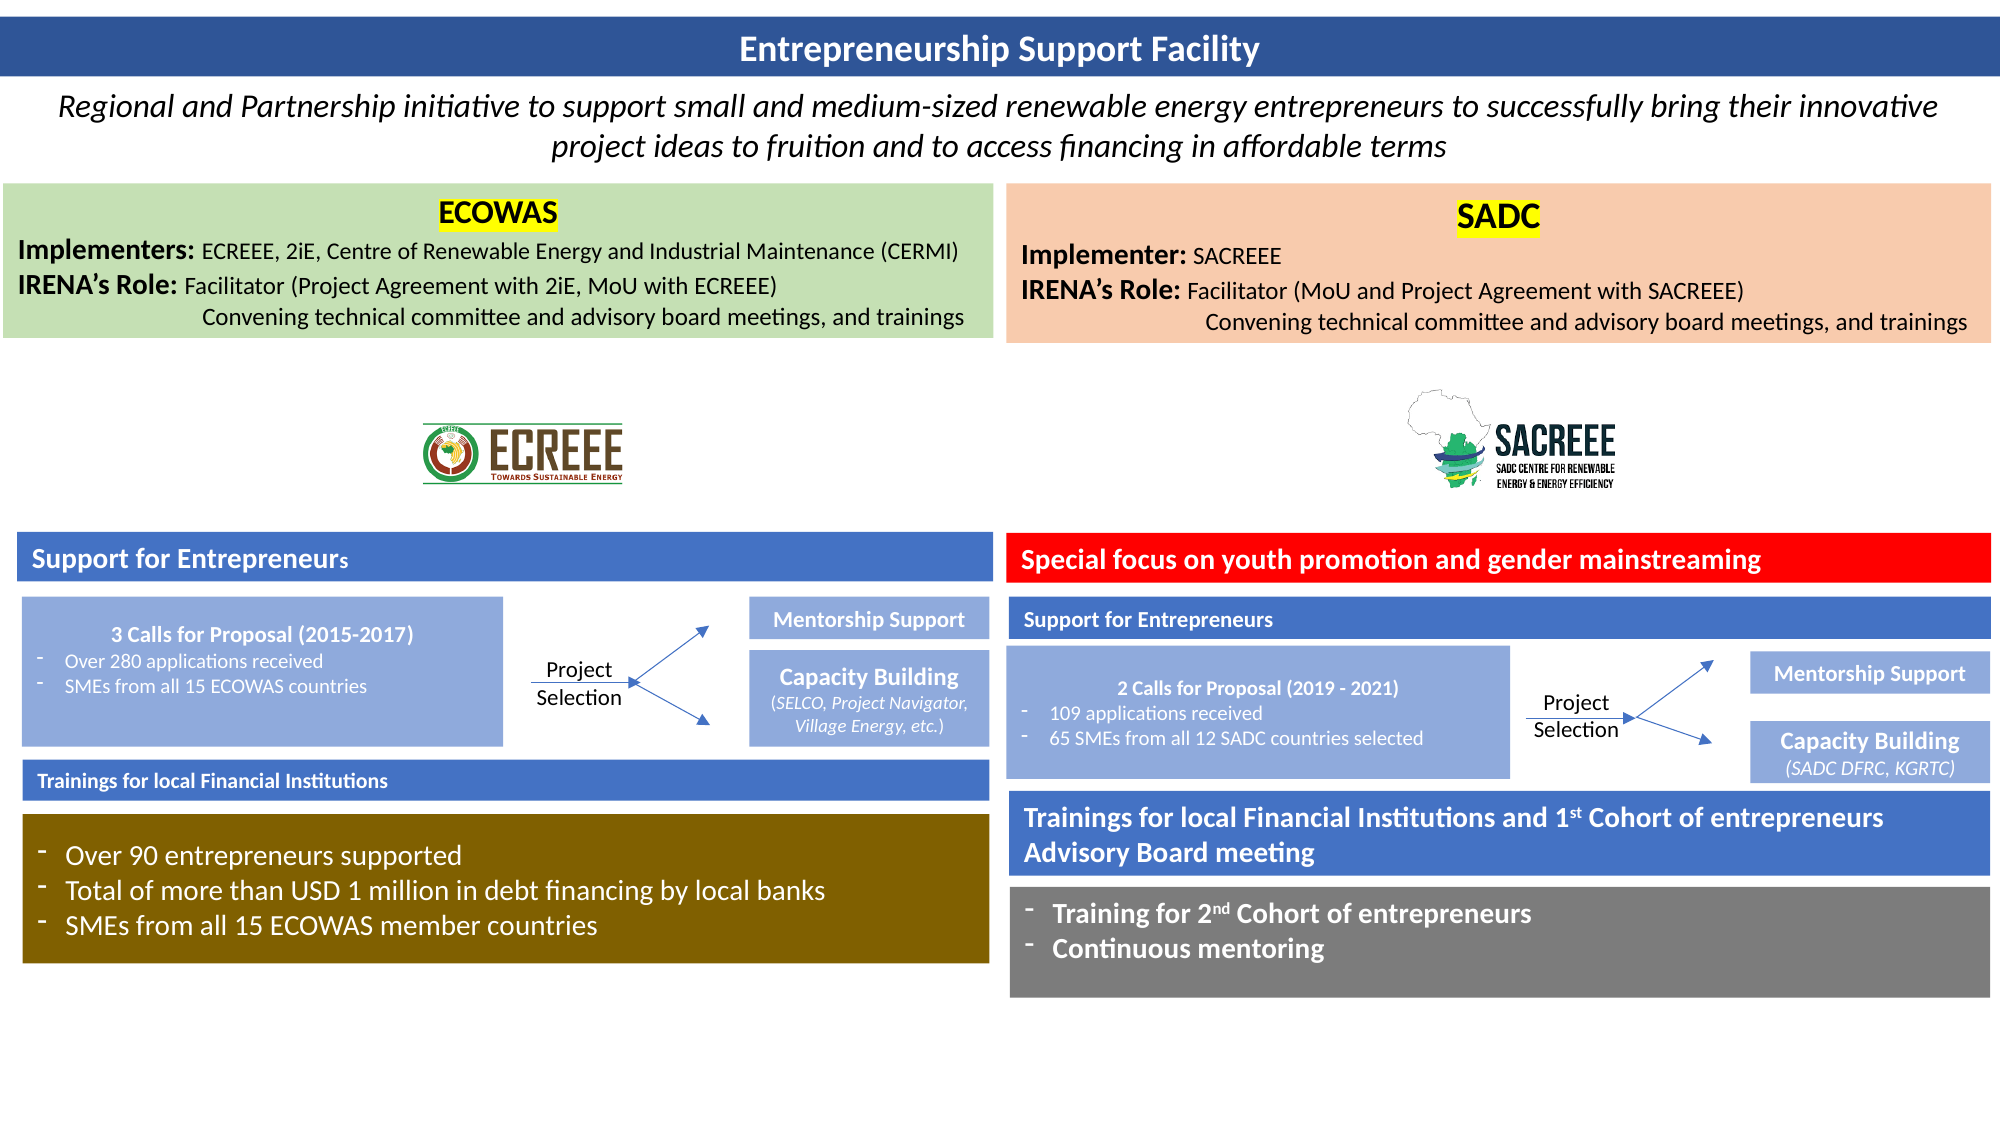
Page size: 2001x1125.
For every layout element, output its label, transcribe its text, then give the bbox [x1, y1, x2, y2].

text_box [1637, 660, 1714, 717]
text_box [632, 682, 711, 726]
text_box Trainings for local Financial Institutions [22, 759, 990, 801]
picture [1398, 381, 1623, 506]
text_box Support for Entrepreneurs [17, 531, 994, 582]
picture [420, 419, 624, 488]
text_box Mentorship Support [1749, 650, 1991, 695]
text_box Capacity Building (SELCO, Project Navigator, Village Energy, etc.) [748, 649, 990, 748]
text_box Support for Entrepreneurs [1008, 596, 1991, 639]
text_box 3 Calls for Proposal (2015-2017) Over 280 applications received SMEs from all 15 ECOWAS countries [21, 596, 504, 748]
text_box Project Selection [1518, 686, 1635, 743]
text_box Regional and Partnership initiative to support small and medium-sized renewable energy entrepreneurs to successfully bring their innovative project ideas to fruition and to access financing in affordable terms [0, 77, 2000, 172]
text_box Over 90 entrepreneurs supported Total of more than USD 1 million in debt financing by local banks SMEs from all 15 ECOWAS member countries [22, 813, 990, 964]
text_box Training for 2nd Cohort of entrepreneurs Continuous mentoring [1009, 886, 1991, 998]
text_box Capacity Building (SADC DFRC, KGRTC) [1749, 720, 1991, 784]
text_box Mentorship Support [748, 596, 990, 640]
text_box SADC Implementer: SACREEE IRENA’s Role: Facilitator (MoU and Project Agreement with SACREEE) Convening technical committee and advisory board meetings, and trainings [1006, 183, 1992, 343]
text_box Project Selection [521, 651, 632, 714]
text_box Special focus on youth promotion and gender mainstreaming [1006, 532, 1992, 583]
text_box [1635, 716, 1713, 744]
text_box Entrepreneurship Support Facility [0, 16, 2000, 77]
text_box 2 Calls for Proposal (2019 - 2021) 109 applications received 65 SMEs from all 12 SADC countries selected [1005, 644, 1511, 780]
text_box Trainings for local Financial Institutions and 1st Cohort of entrepreneurs Advisory Board meeting [1009, 790, 1991, 876]
text_box ECOWAS Implementers: ECREEE, 2iE, Centre of Renewable Energy and Industrial Maintenance (CERMI) IRENA’s Role: Facilitator (Project Agreement with 2iE, MoU with ECREEE) Convening technical committee and advisory board meetings, and trainings [3, 183, 994, 338]
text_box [632, 625, 710, 682]
